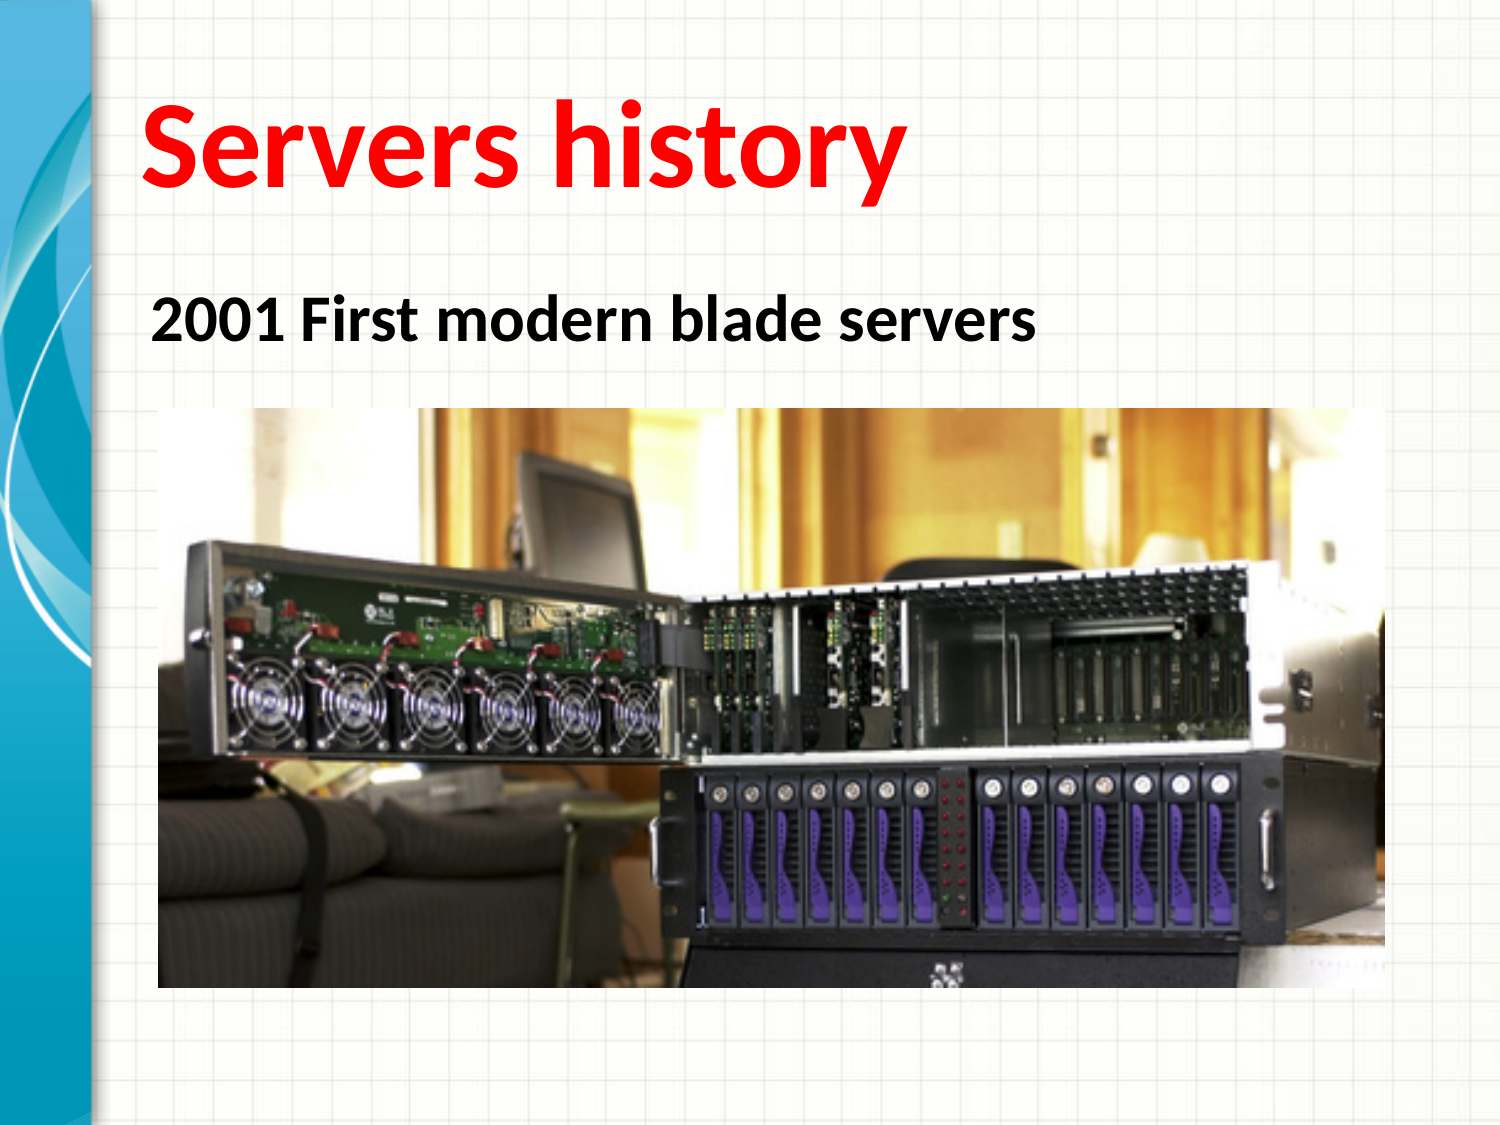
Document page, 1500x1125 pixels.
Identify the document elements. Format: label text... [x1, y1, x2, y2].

list 2001 First modern blade servers [135, 267, 1461, 973]
picture [0, 0, 1500, 1125]
title Servers history [125, 44, 1450, 232]
